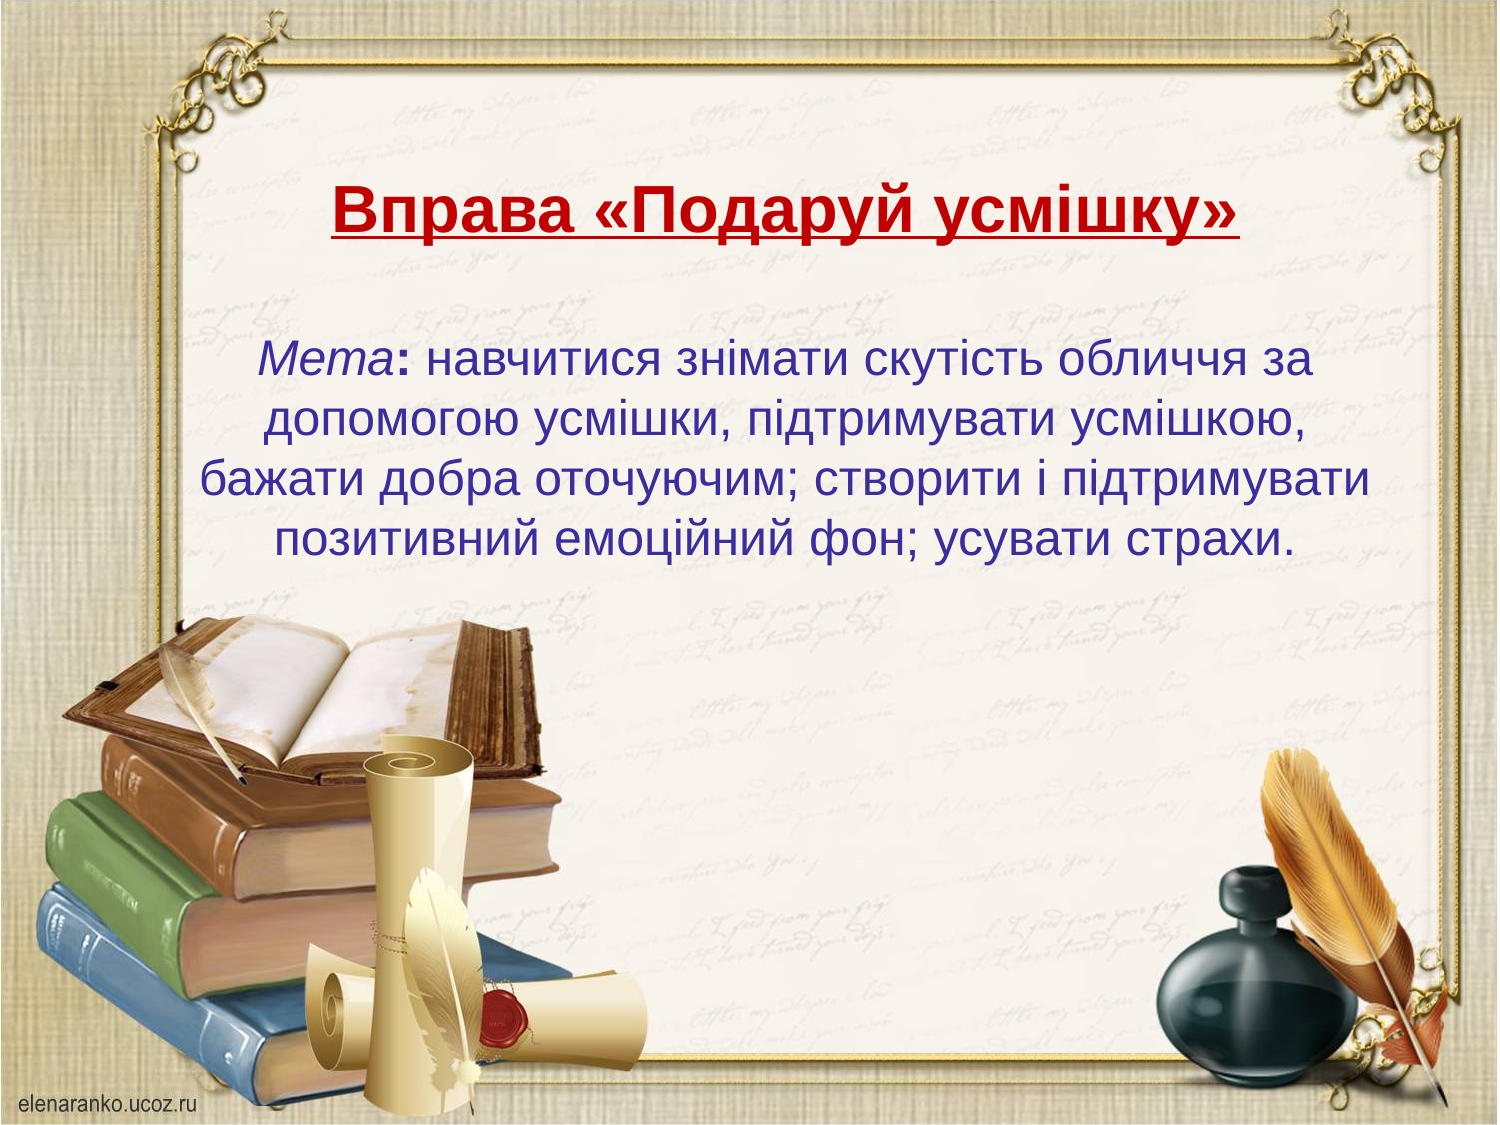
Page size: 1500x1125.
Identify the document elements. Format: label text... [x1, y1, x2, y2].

text_box Вправа «Подаруй усмішку» Мета: навчитися знімати скутість обличчя за допомогою усмішки, підтримувати усмішкою, бажати добра оточуючим; створити і підтримувати позитивний емоційний фон; усувати страхи. [171, 172, 1400, 468]
picture [0, 0, 1500, 1125]
